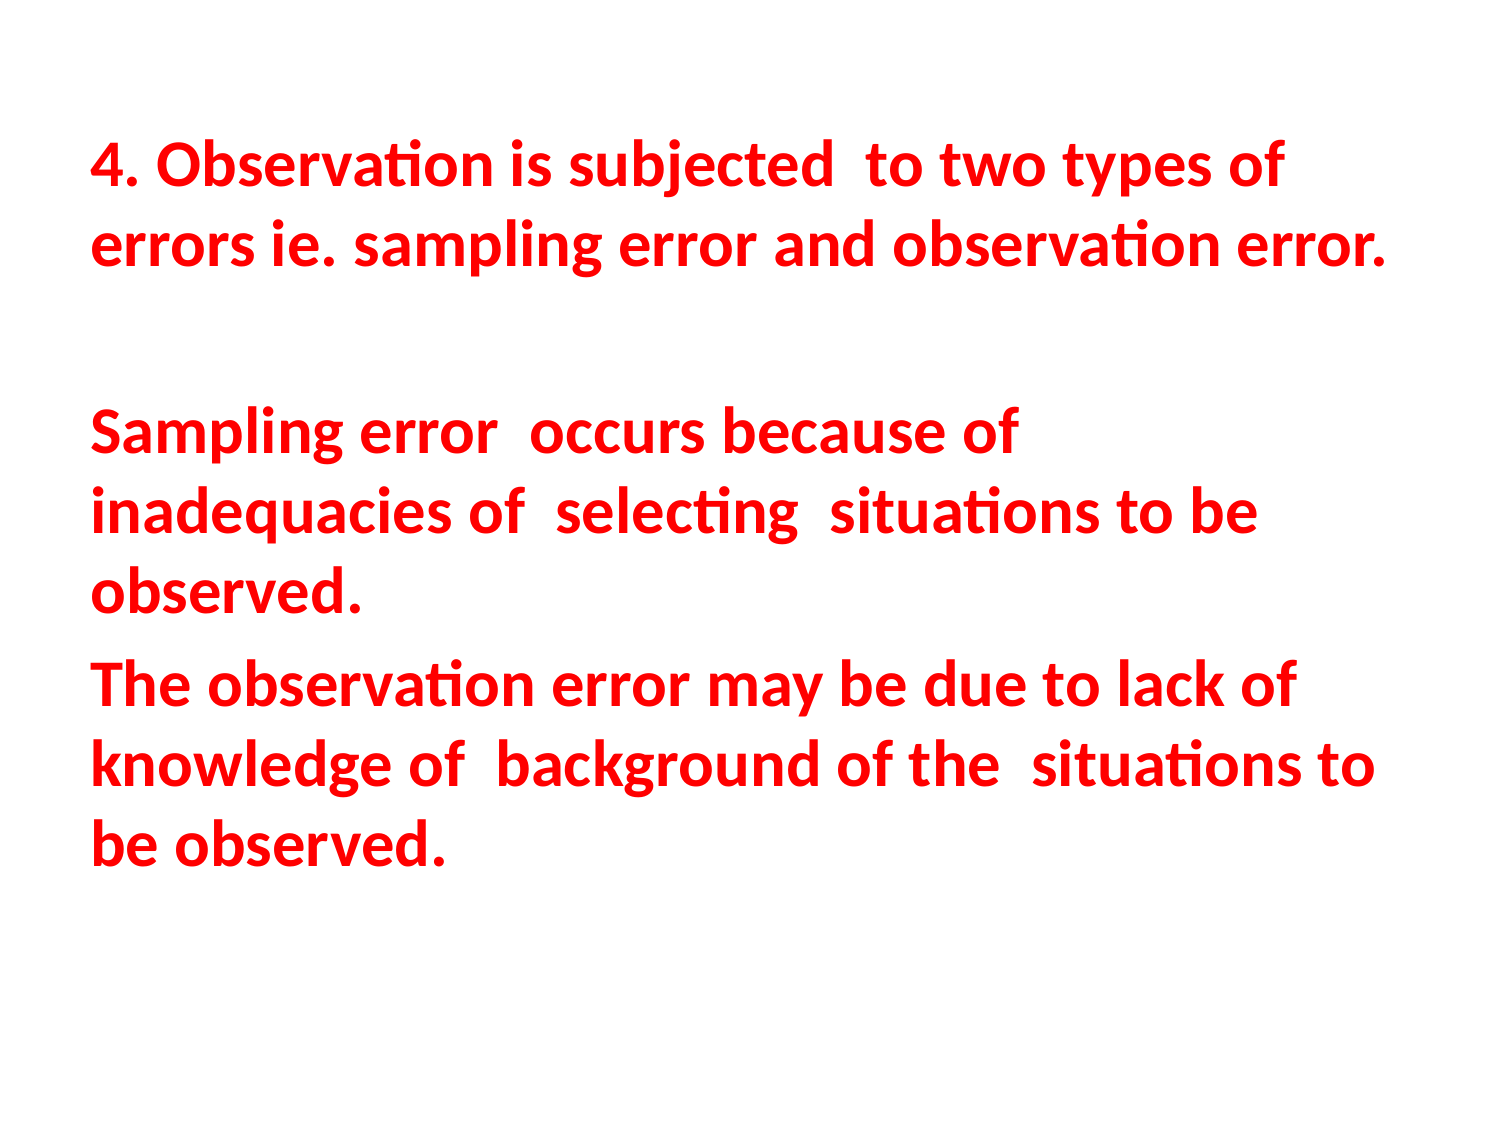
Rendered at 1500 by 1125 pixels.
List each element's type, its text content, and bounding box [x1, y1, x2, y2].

list 4. Observation is subjected to two types of errors ie. sampling error and observation error. Sampling error occurs because of inadequacies of selecting situations to be observed. The observation error may be due to lack of knowledge of background of the situations to be observed. [75, 112, 1425, 1005]
